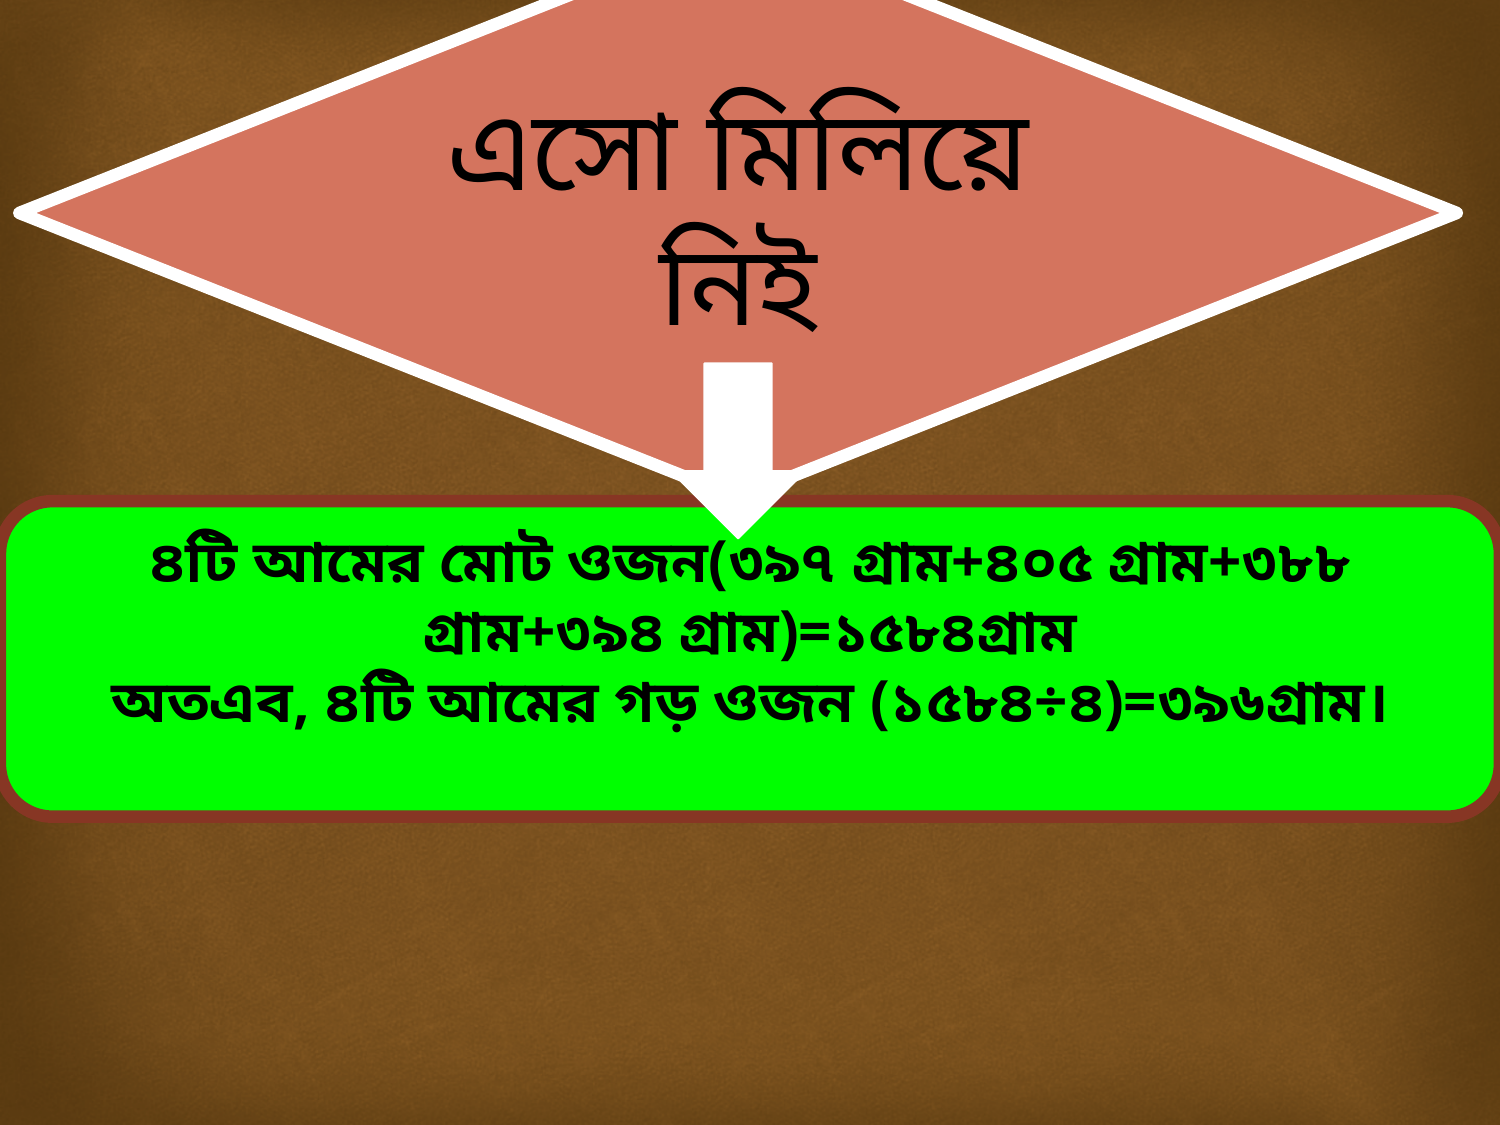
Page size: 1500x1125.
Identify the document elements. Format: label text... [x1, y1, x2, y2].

text_box [670, 363, 806, 539]
text_box ৪টি আমের মোট ওজন(৩৯৭ গ্রাম+৪০৫ গ্রাম+৩৮৮ গ্রাম+৩৯৪ গ্রাম)=১৫৮৪গ্রাম অতএব, ৪টি আমের গড় ওজন (১৫৮৪÷৪)=৩৯৬গ্রাম। [0, 501, 1500, 817]
text_box এসো মিলিয়ে নিই [19, 0, 1457, 471]
